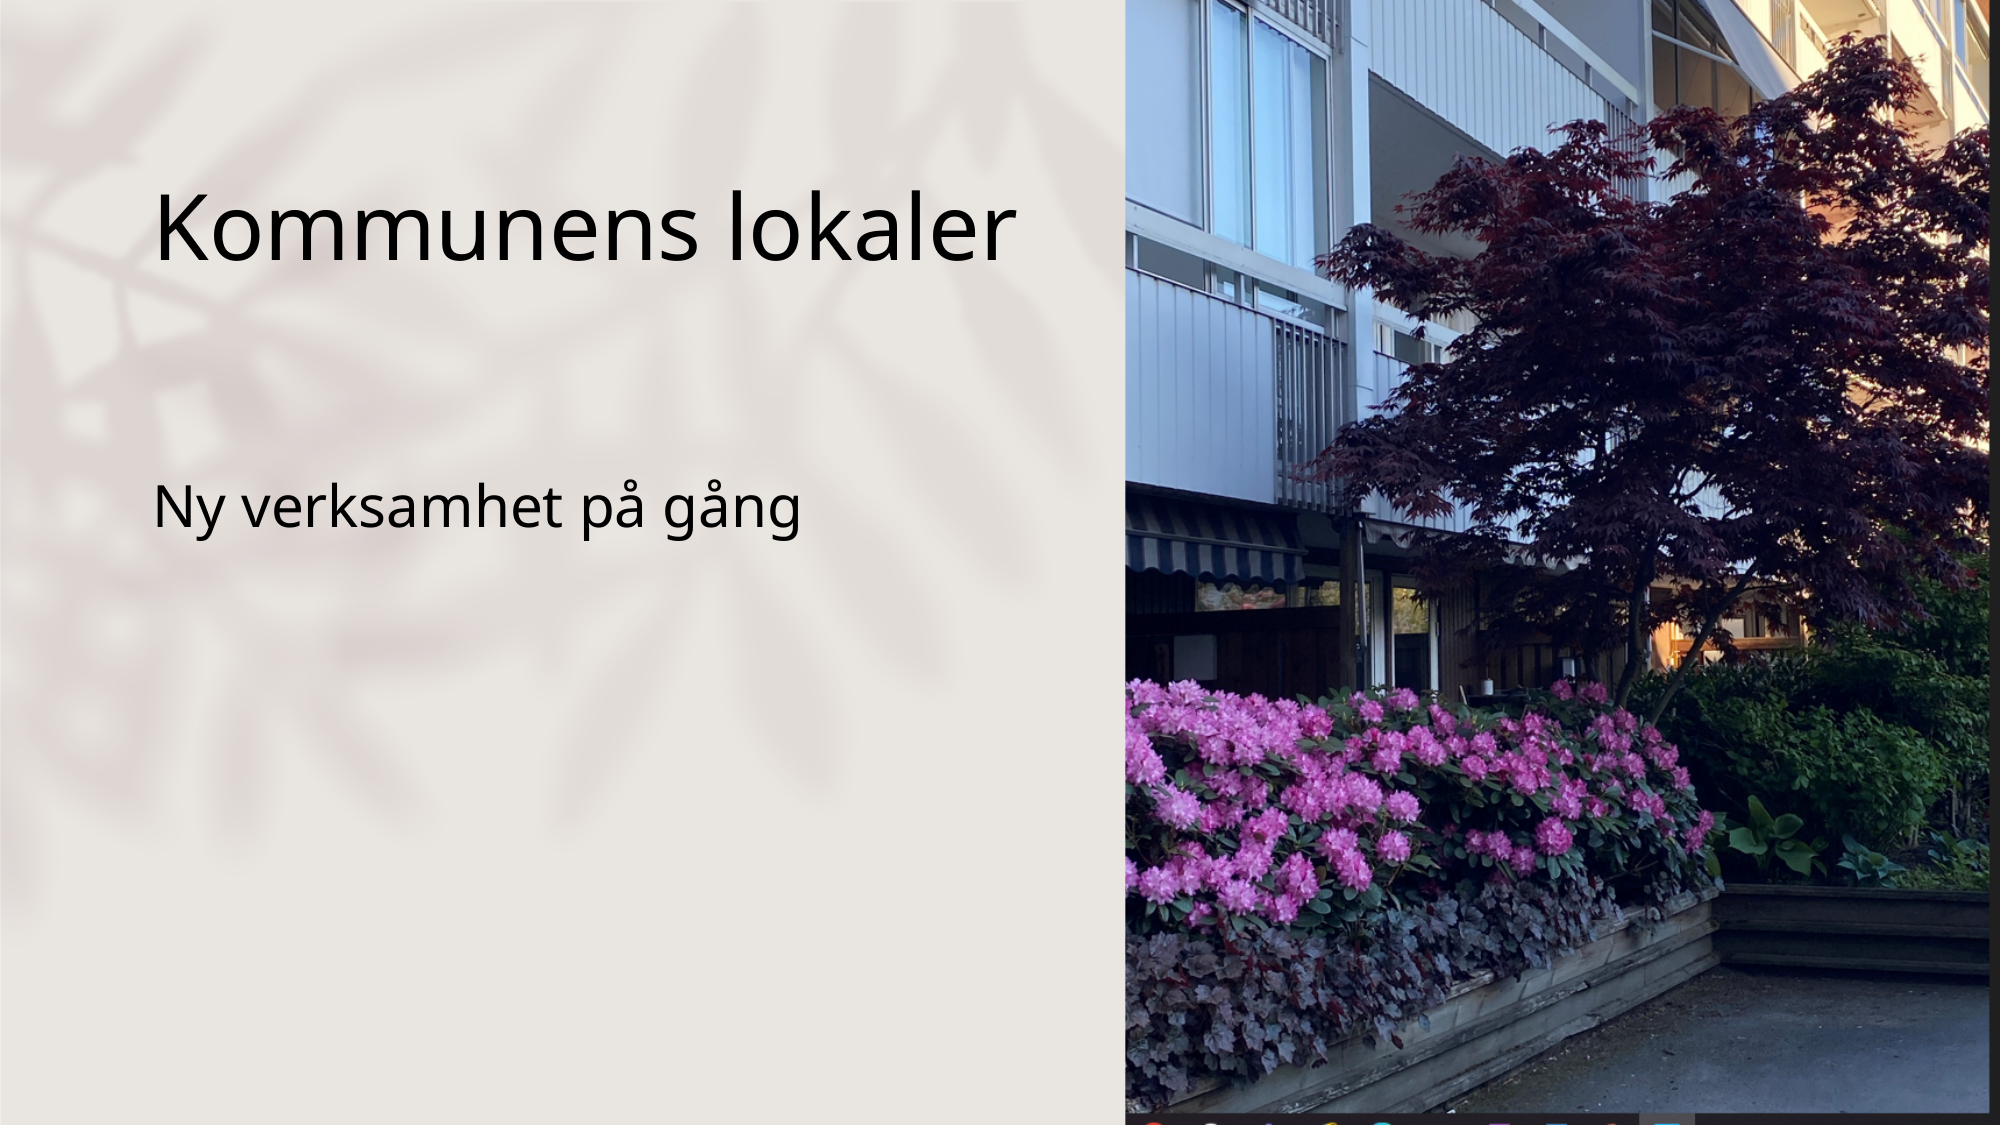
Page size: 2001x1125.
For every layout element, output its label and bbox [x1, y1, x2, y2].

text_box [0, 0, 1125, 1125]
picture [1125, 0, 2000, 1125]
